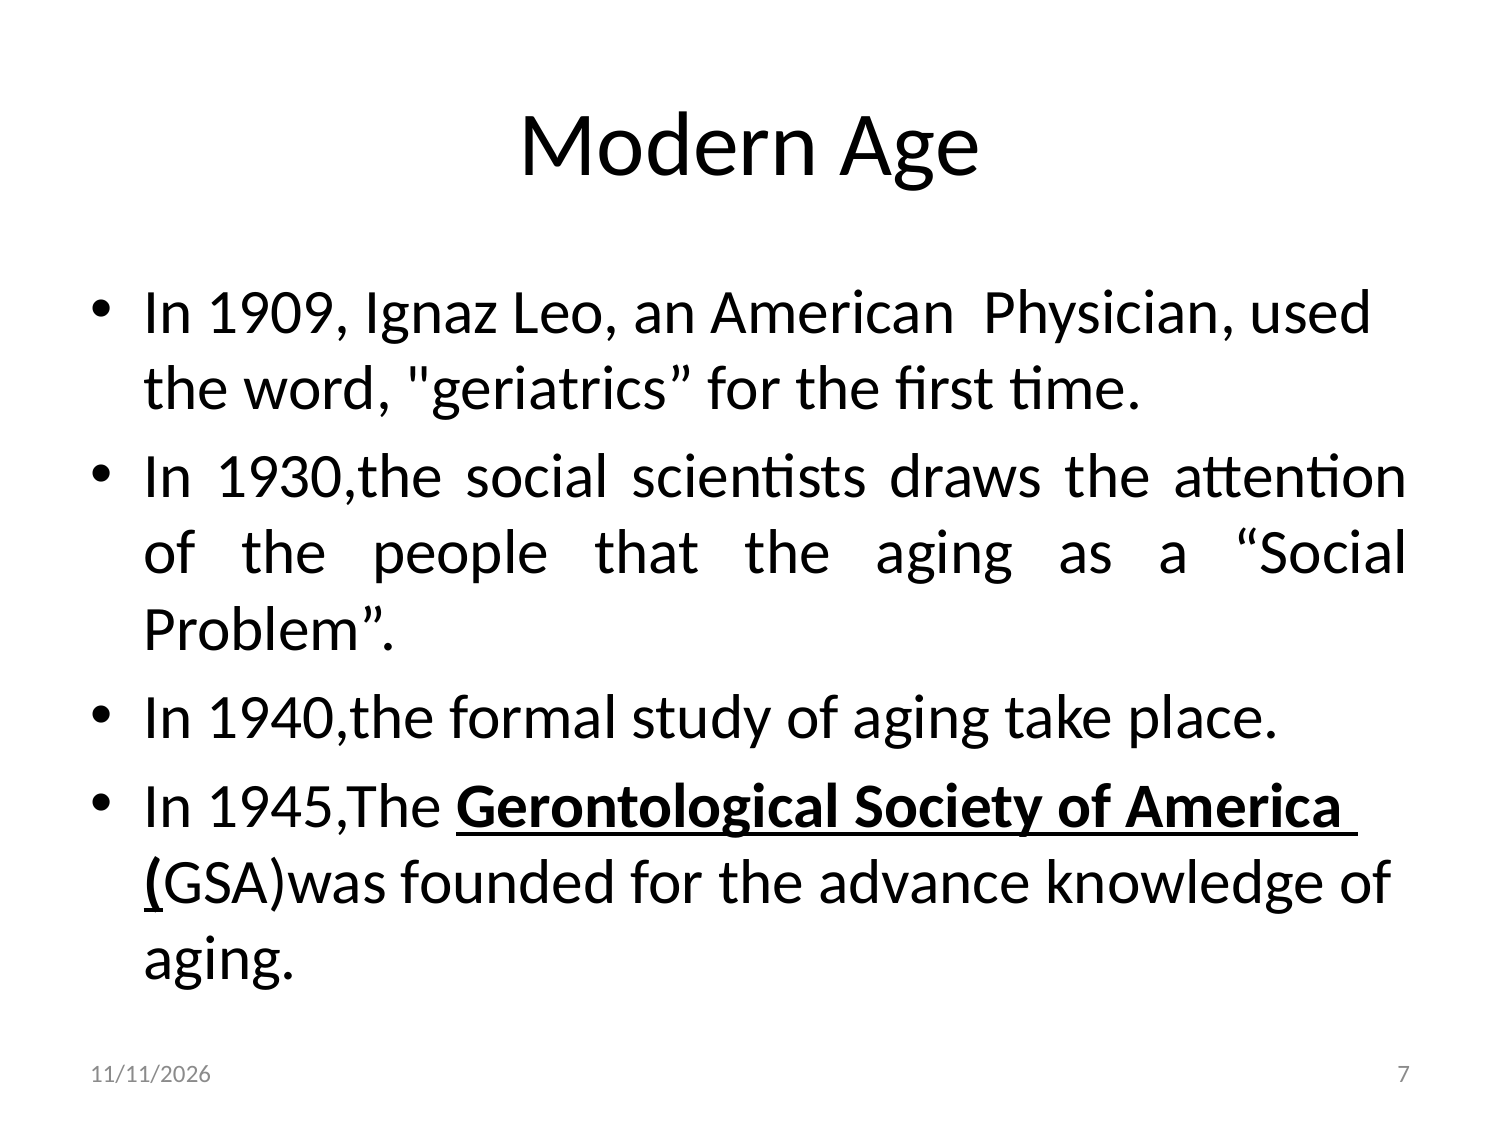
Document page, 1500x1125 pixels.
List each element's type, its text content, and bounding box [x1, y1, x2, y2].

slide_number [75, 1042, 425, 1103]
list In 1909, Ignaz Leo, an American Physician, used the word, "geriatrics” for the first time. In 1930,the social scientists draws the attention of the people that the aging as a “Social Problem”. In 1940,the formal study of aging take place. In 1945,The Gerontological Society of America (GSA)was founded for the advance knowledge of aging. [75, 262, 1425, 1005]
slide_number 7 [1074, 1042, 1425, 1103]
title Modern Age [75, 45, 1425, 233]
